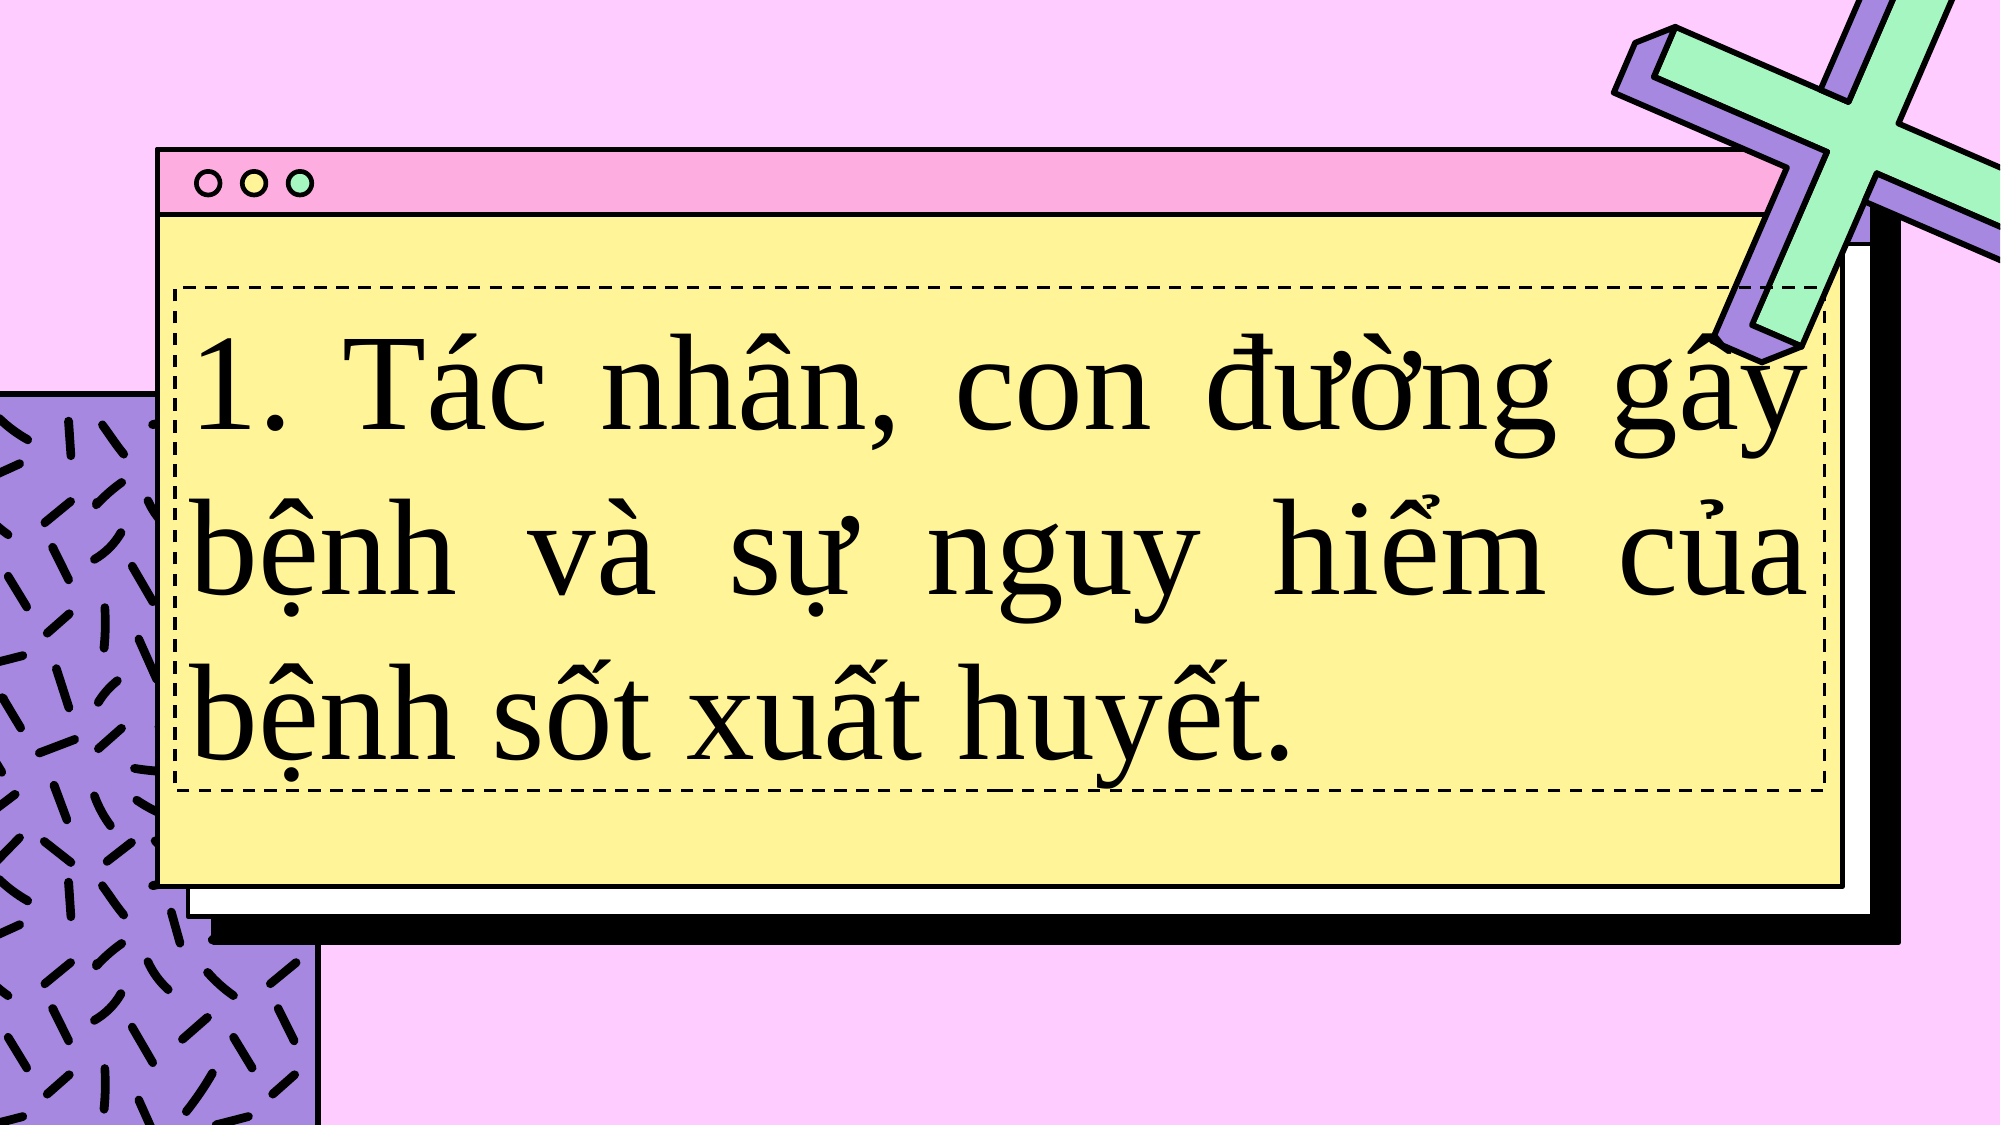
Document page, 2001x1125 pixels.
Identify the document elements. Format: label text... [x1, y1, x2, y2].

title 1. Tác nhân, con đường gây bệnh và sự nguy hiểm của bệnh sốt xuất huyết. [173, 286, 1826, 792]
